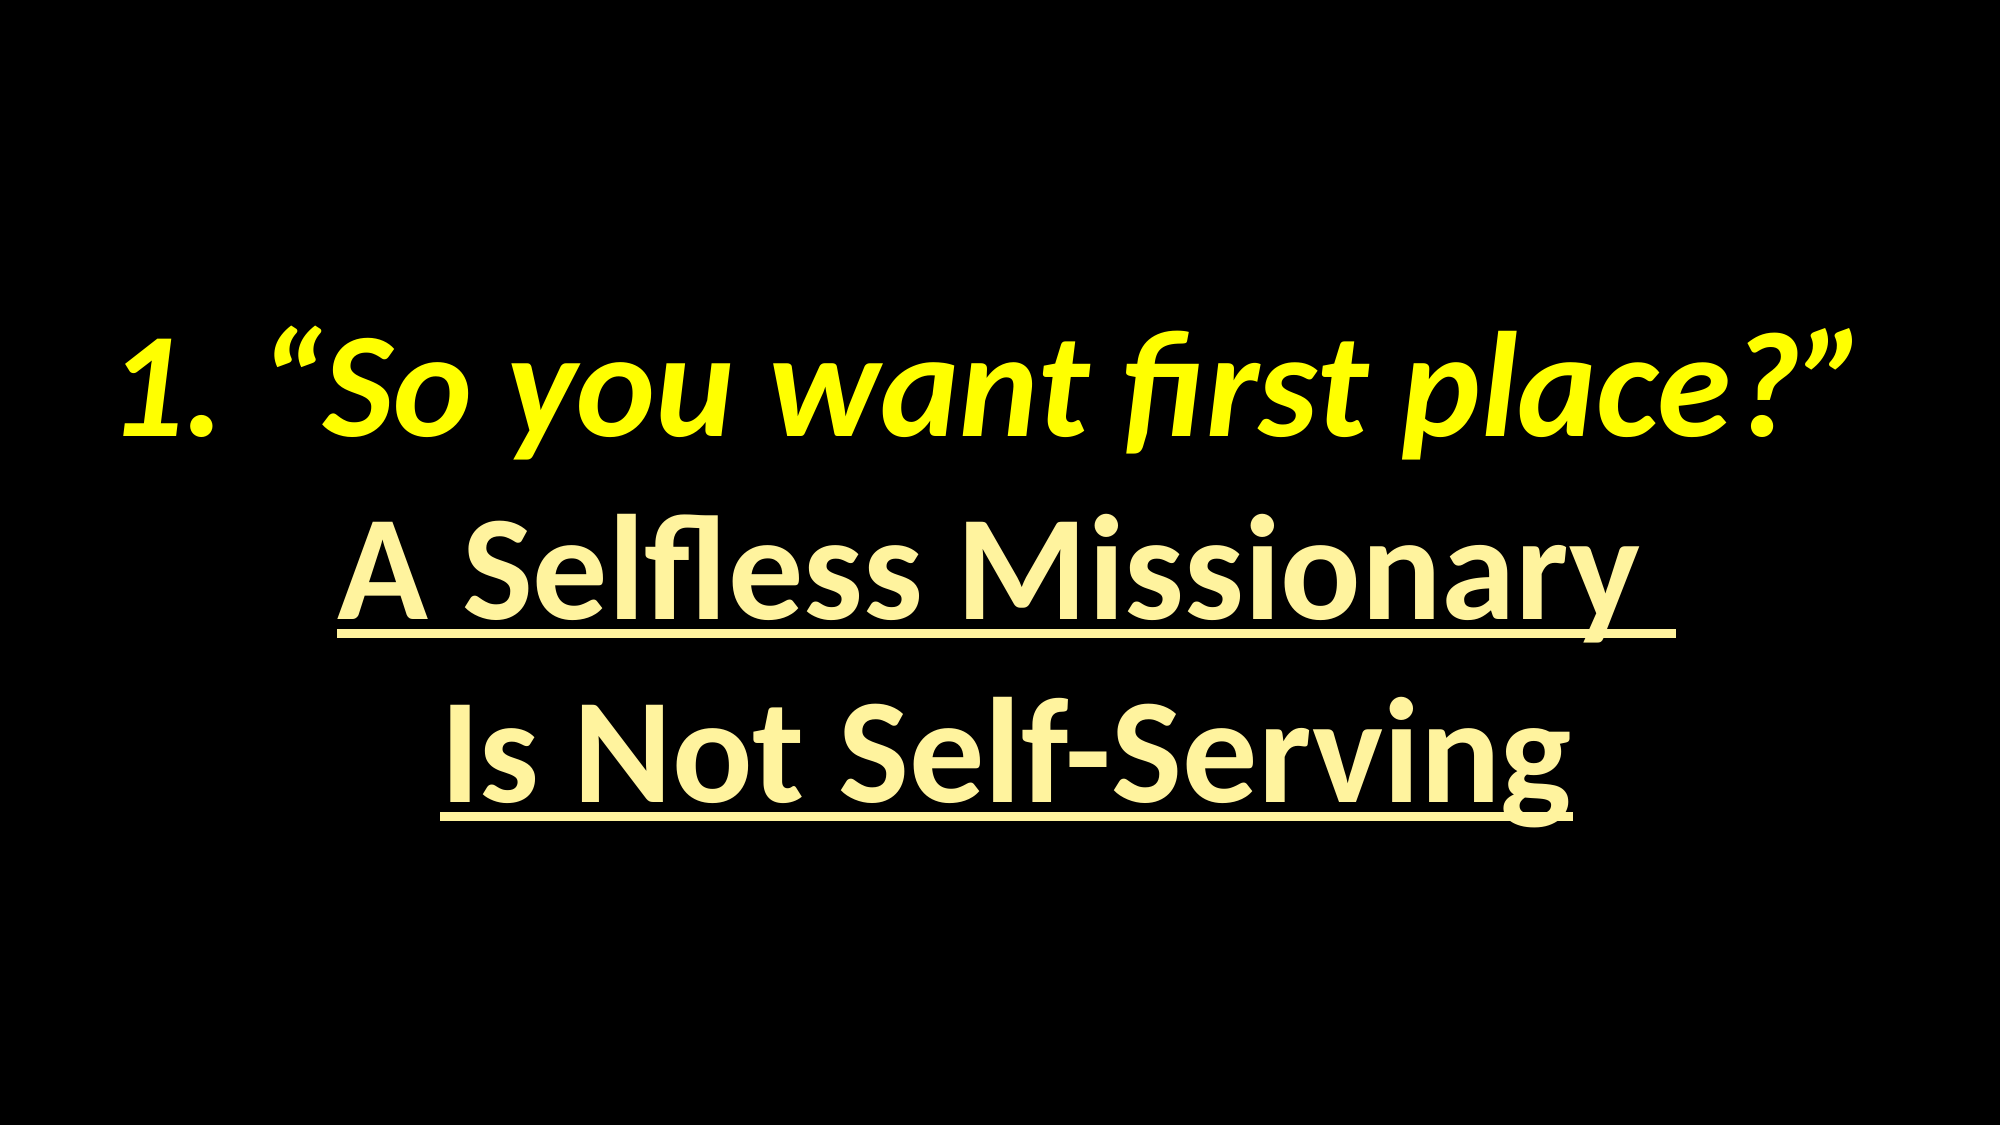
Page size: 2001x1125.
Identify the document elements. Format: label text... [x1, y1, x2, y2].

list 1. “So you want first place?” A Selfless Missionary Is Not Self-Serving [67, 299, 1946, 1014]
